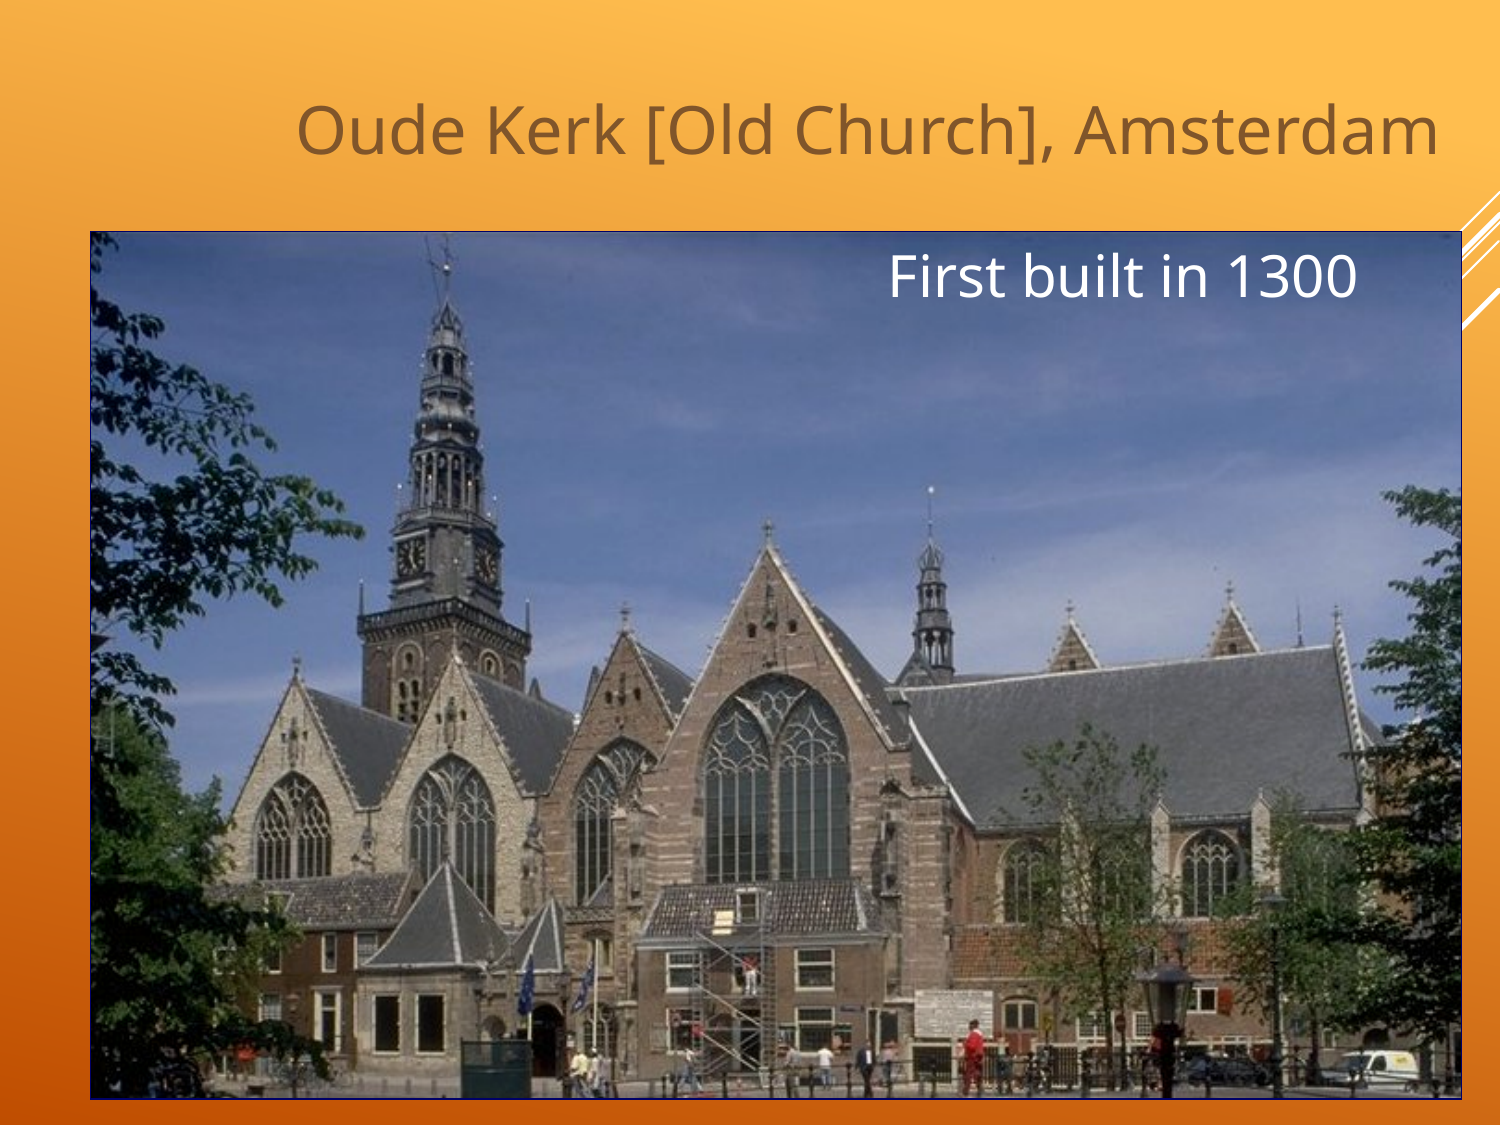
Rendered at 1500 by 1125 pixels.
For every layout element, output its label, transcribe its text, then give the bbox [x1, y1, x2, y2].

picture [91, 231, 1462, 1099]
text_box Oude Kerk [Old Church], Amsterdam [237, 80, 1500, 176]
